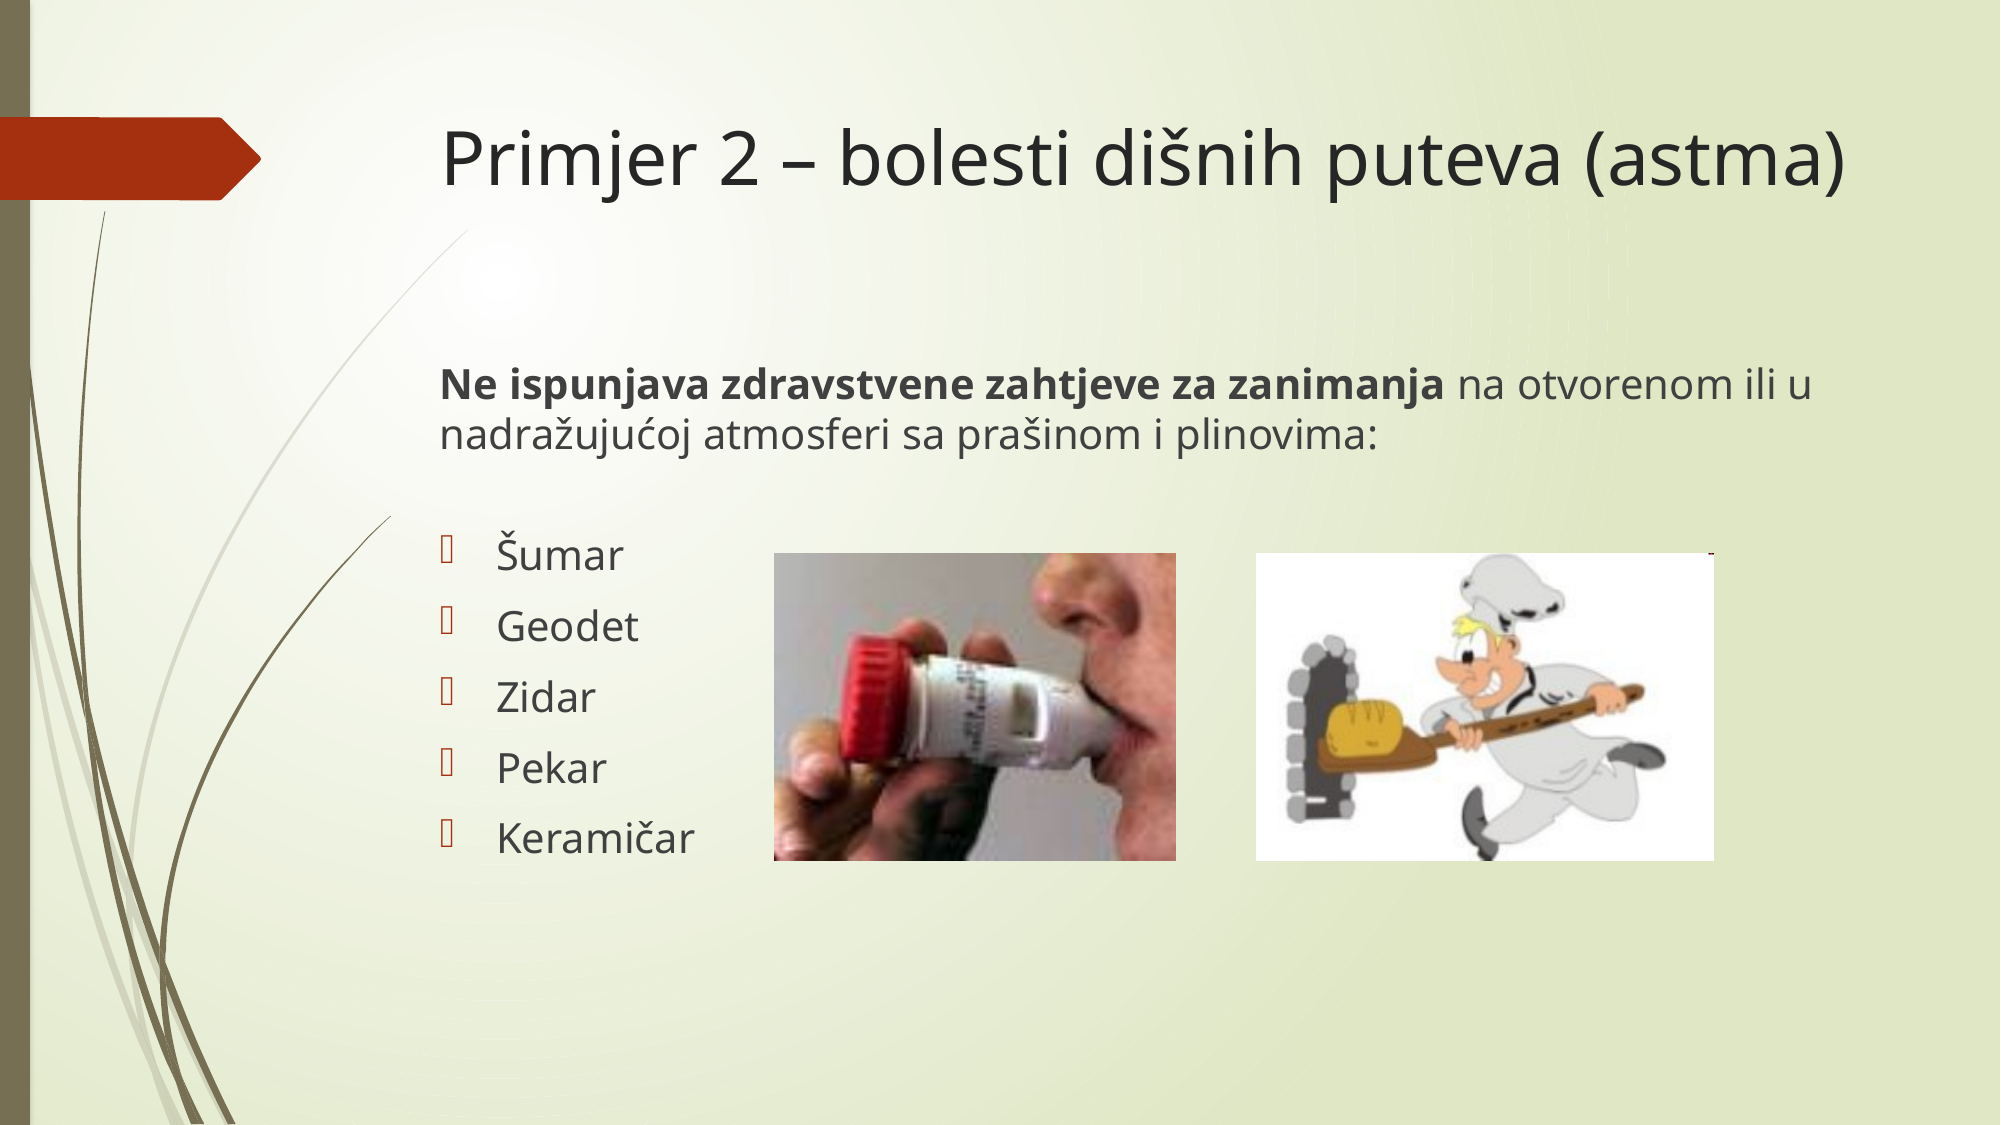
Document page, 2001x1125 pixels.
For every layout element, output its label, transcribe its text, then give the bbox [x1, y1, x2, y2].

title Primjer 2 – bolesti dišnih puteva (astma) [425, 102, 1888, 313]
picture [1256, 552, 1714, 861]
picture [773, 552, 1176, 861]
list Ne ispunjava zdravstvene zahtjeve za zanimanja na otvorenom ili u nadražujućoj atmosferi sa prašinom i plinovima: Šumar Geodet Zidar Pekar Keramičar [424, 350, 1888, 970]
